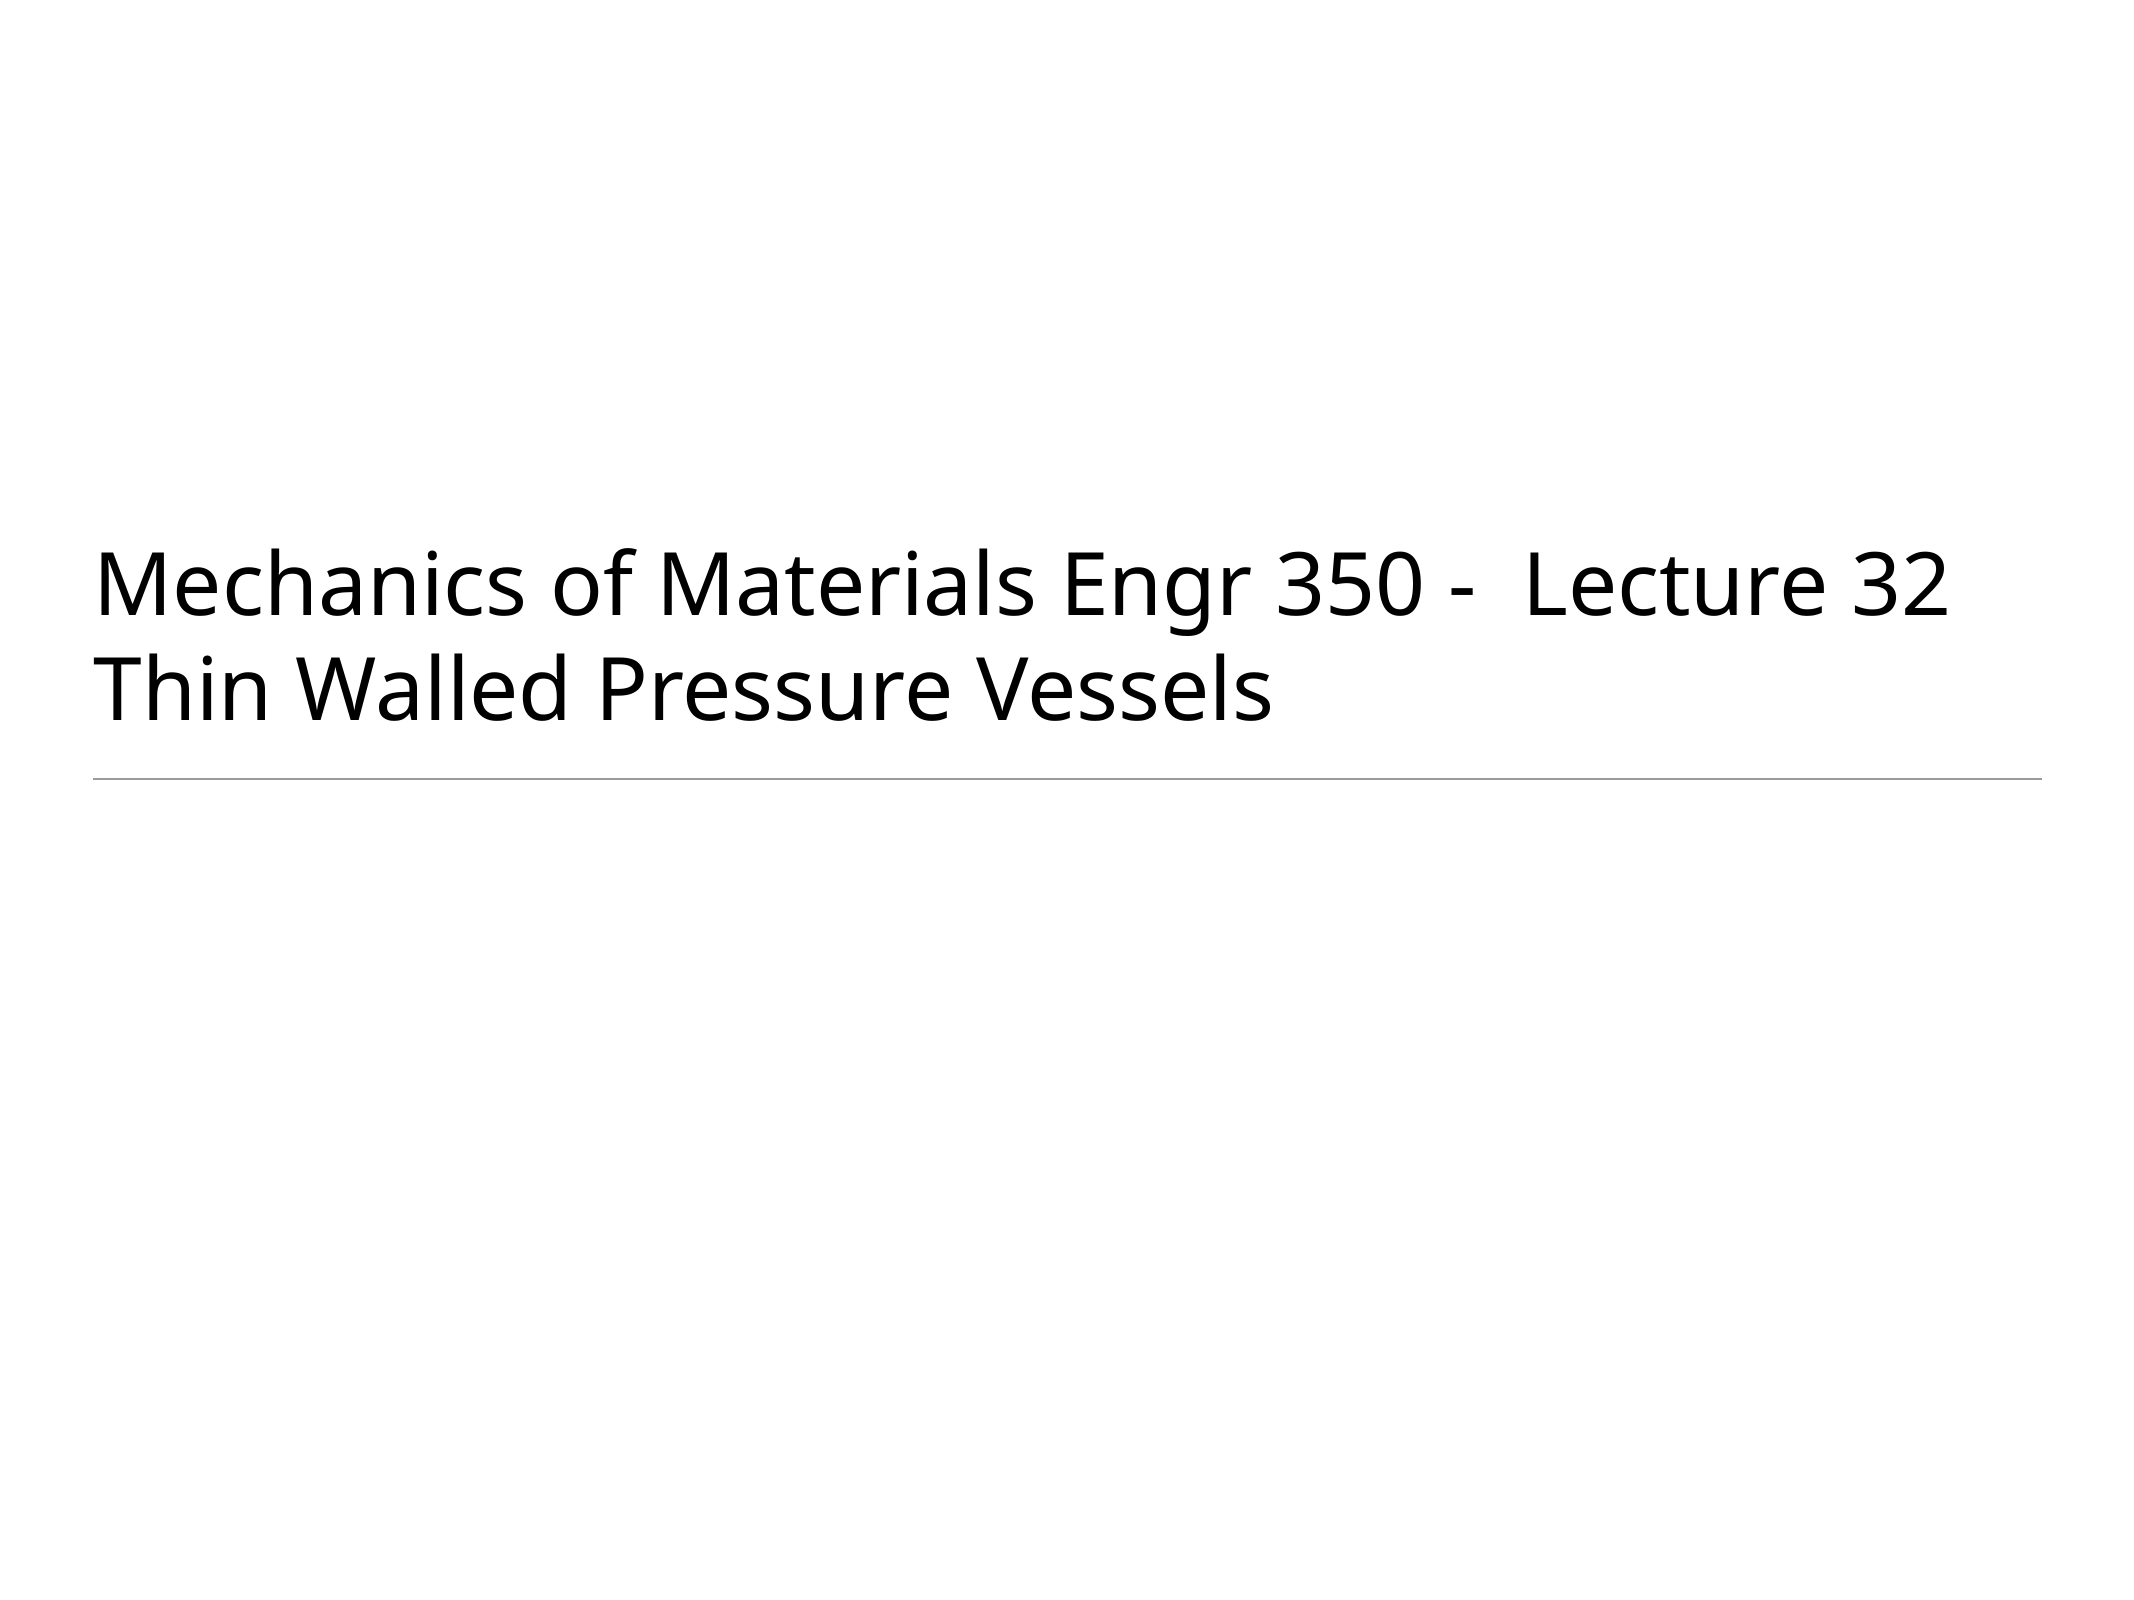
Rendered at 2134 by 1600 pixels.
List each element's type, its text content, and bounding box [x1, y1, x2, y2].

title Mechanics of Materials Engr 350 - Lecture 32 Thin Walled Pressure Vessels [93, 216, 2041, 738]
